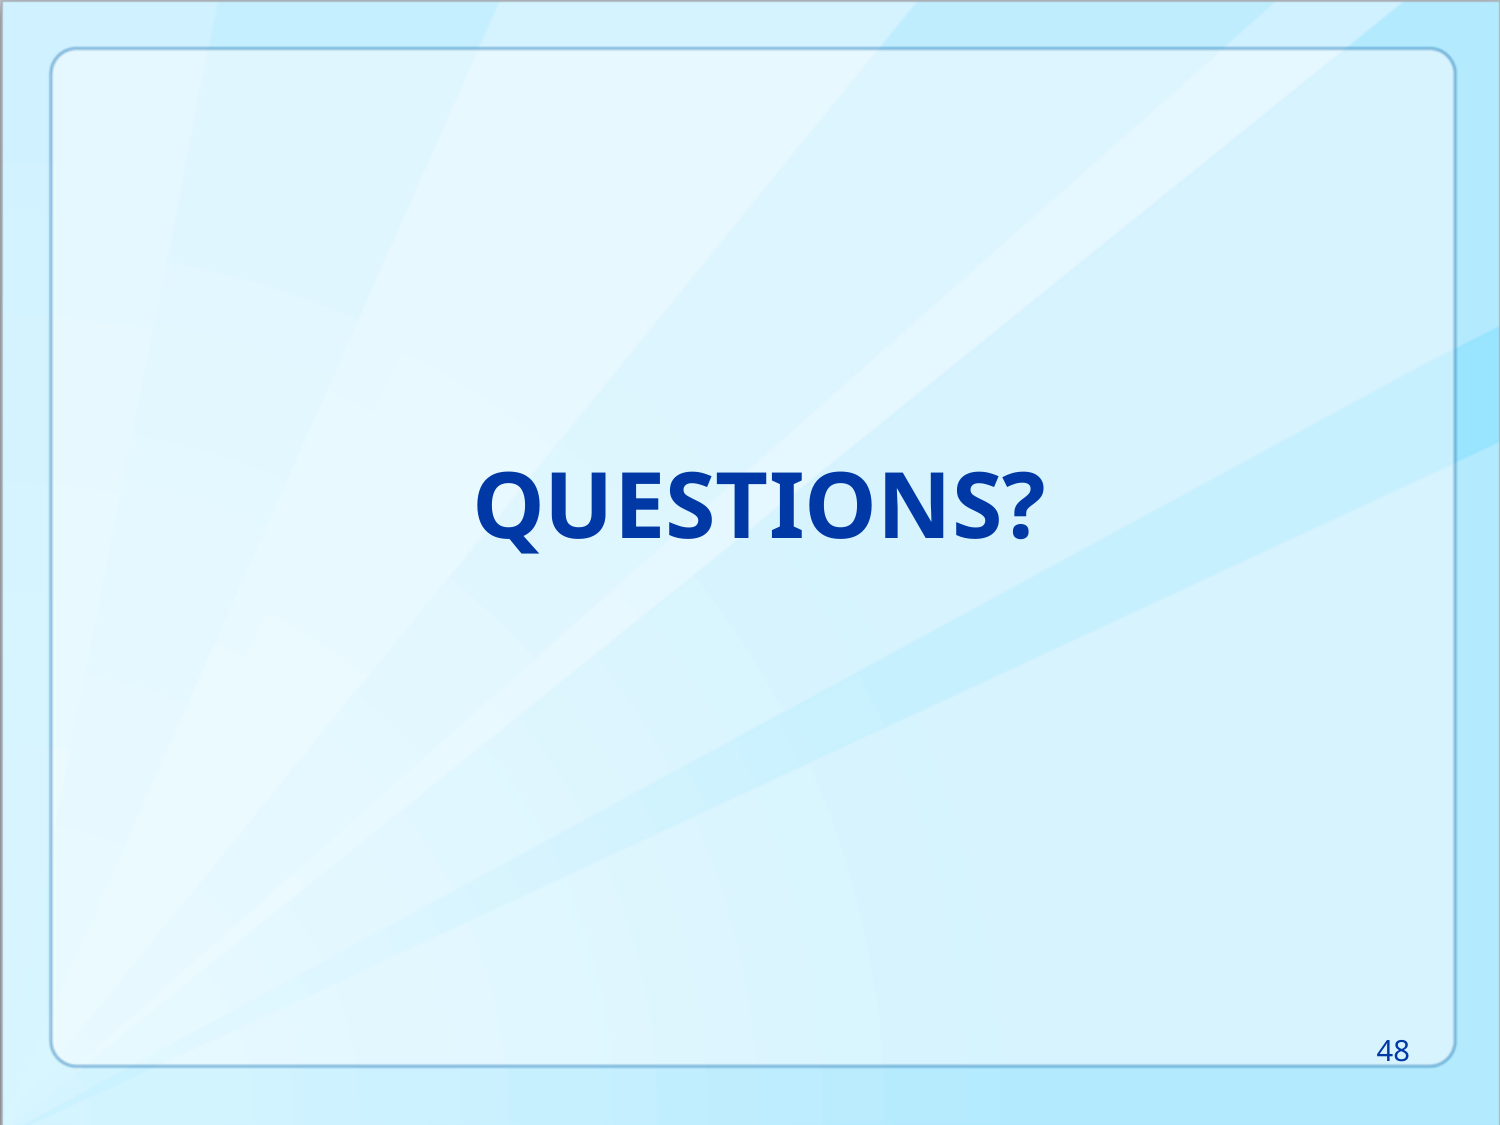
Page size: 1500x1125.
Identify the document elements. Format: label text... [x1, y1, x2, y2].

picture [0, 0, 1500, 1125]
slide_number 48 [1074, 1024, 1425, 1103]
title QUESTIONS? [84, 376, 1435, 564]
